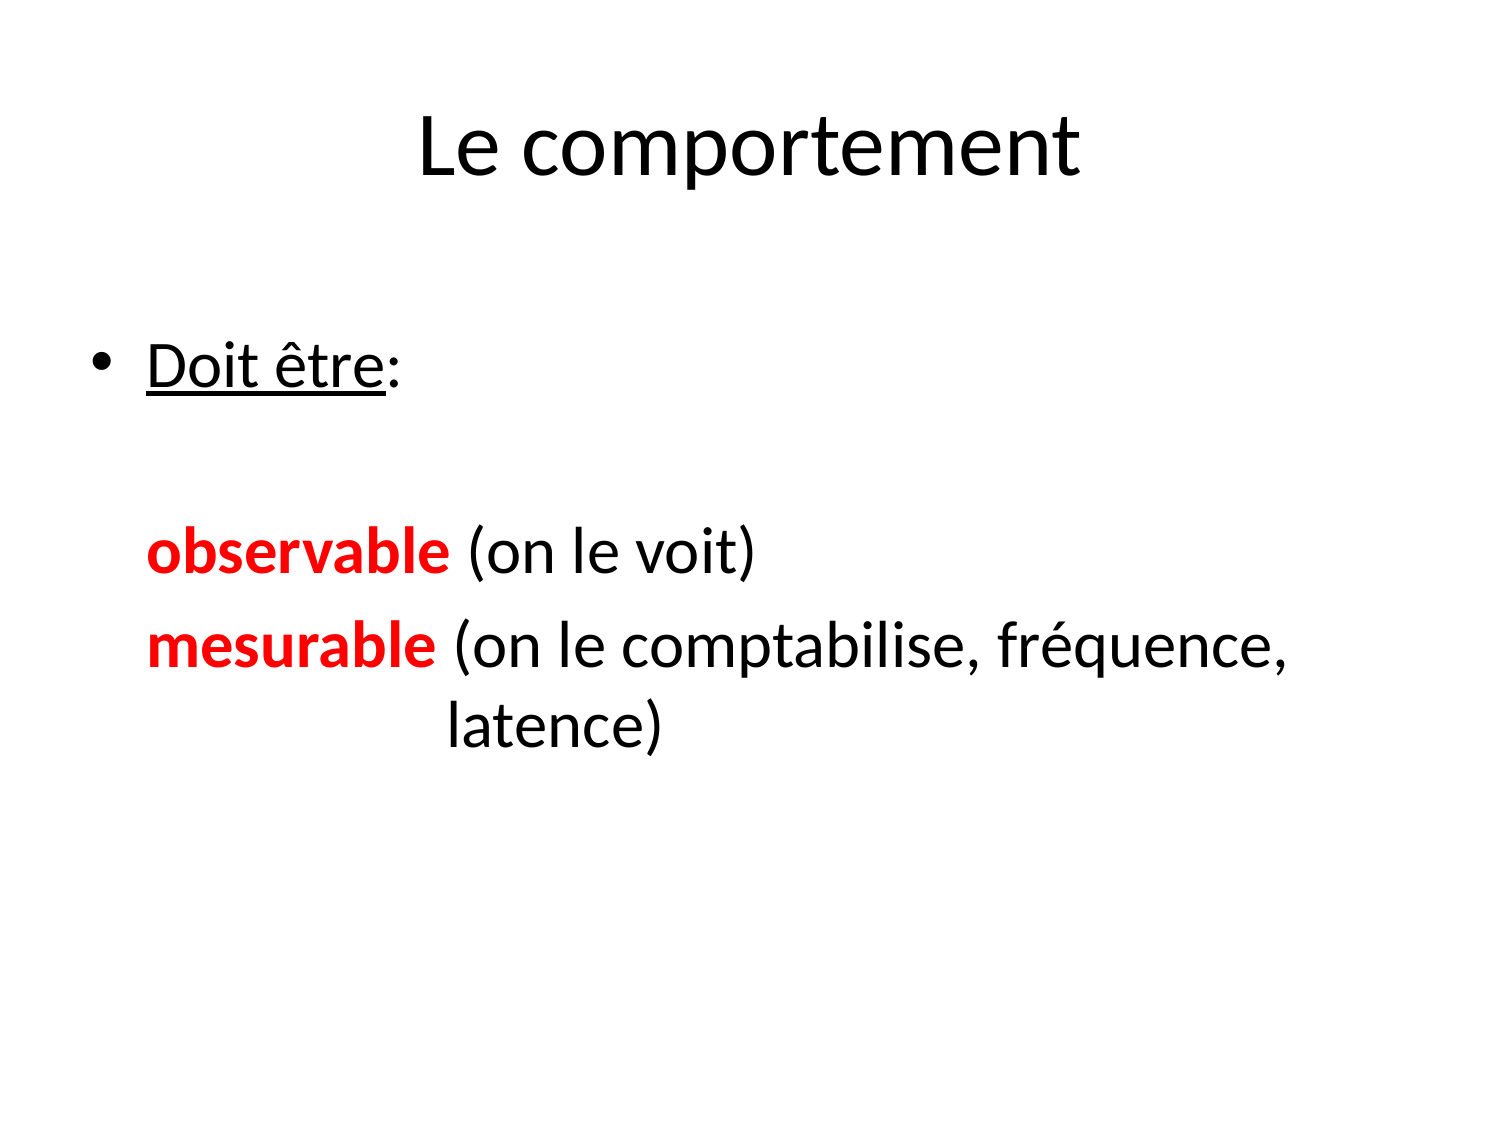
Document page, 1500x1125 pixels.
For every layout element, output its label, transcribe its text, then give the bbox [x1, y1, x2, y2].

list Doit être: observable (on le voit) mesurable (on le comptabilise, fréquence, latence) [75, 262, 1425, 1005]
title Le comportement [75, 45, 1425, 233]
